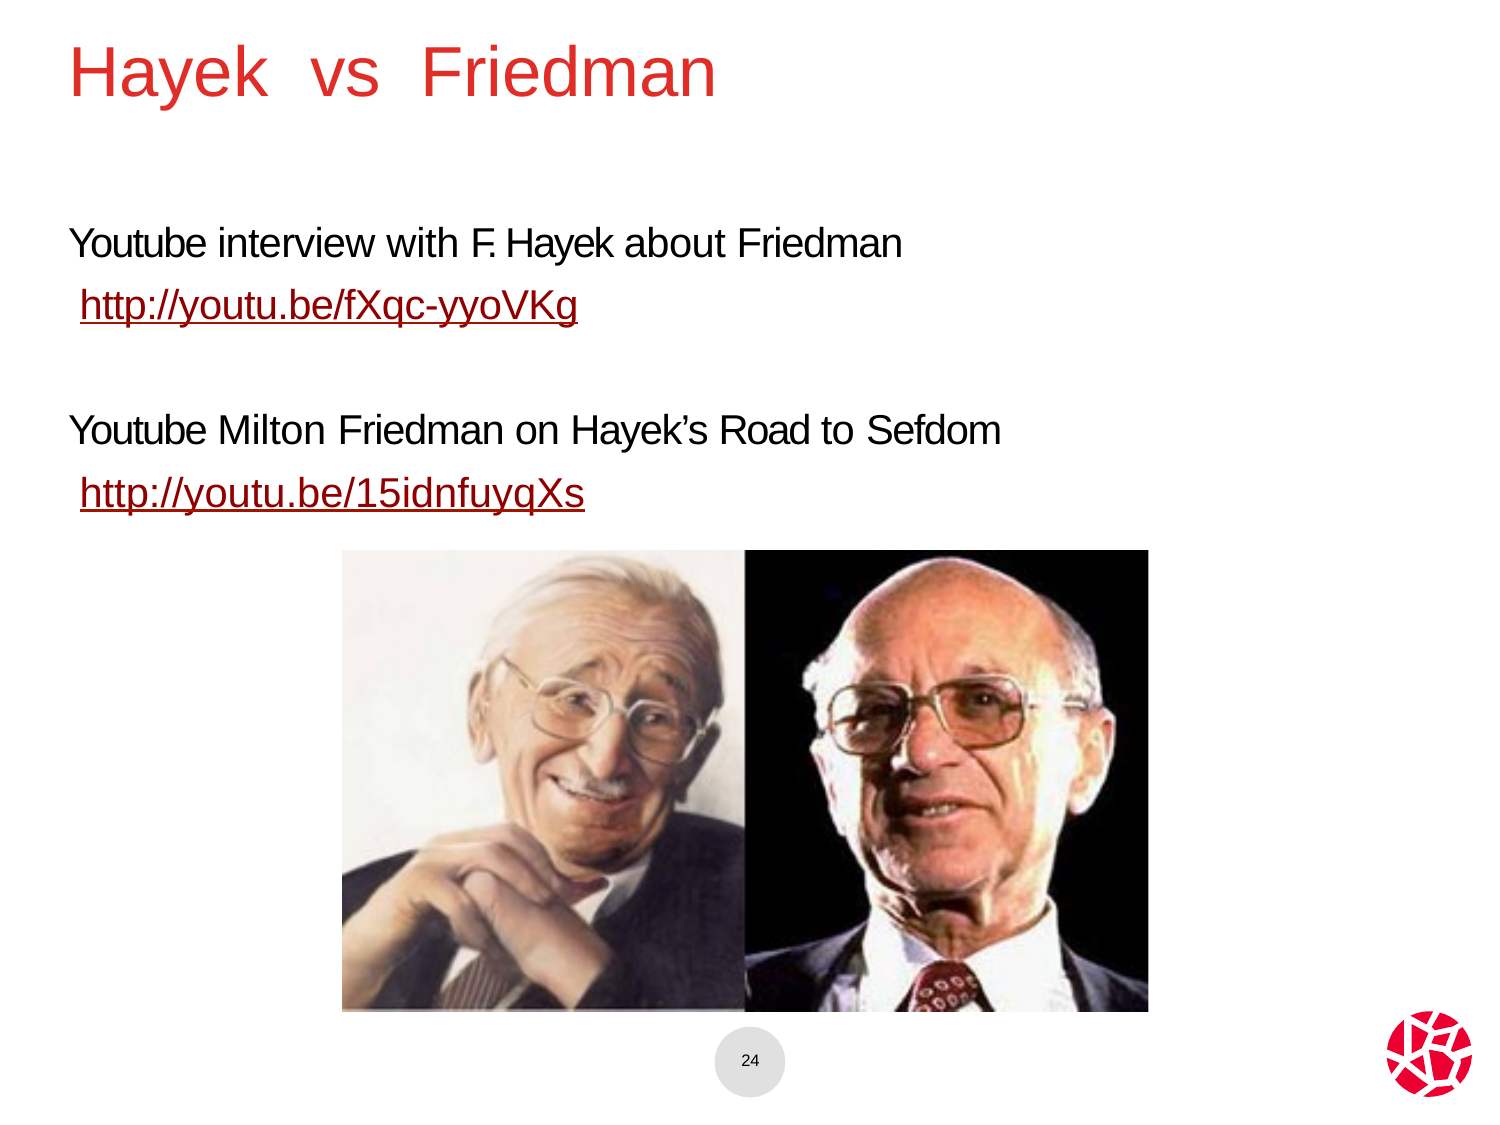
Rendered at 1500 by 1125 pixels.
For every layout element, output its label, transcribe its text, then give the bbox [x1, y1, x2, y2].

text_box 24 [739, 1047, 762, 1070]
title Hayek vs Friedman [66, 23, 720, 214]
text_box Youtube interview with F. Hayek about Friedman http://youtu.be/fXqc-yyoVKg Youtube Milton Friedman on Hayek’s Road to Sefdom http://youtu.be/15idnfuyqXs [66, 201, 1003, 516]
text_box [342, 550, 1149, 1012]
